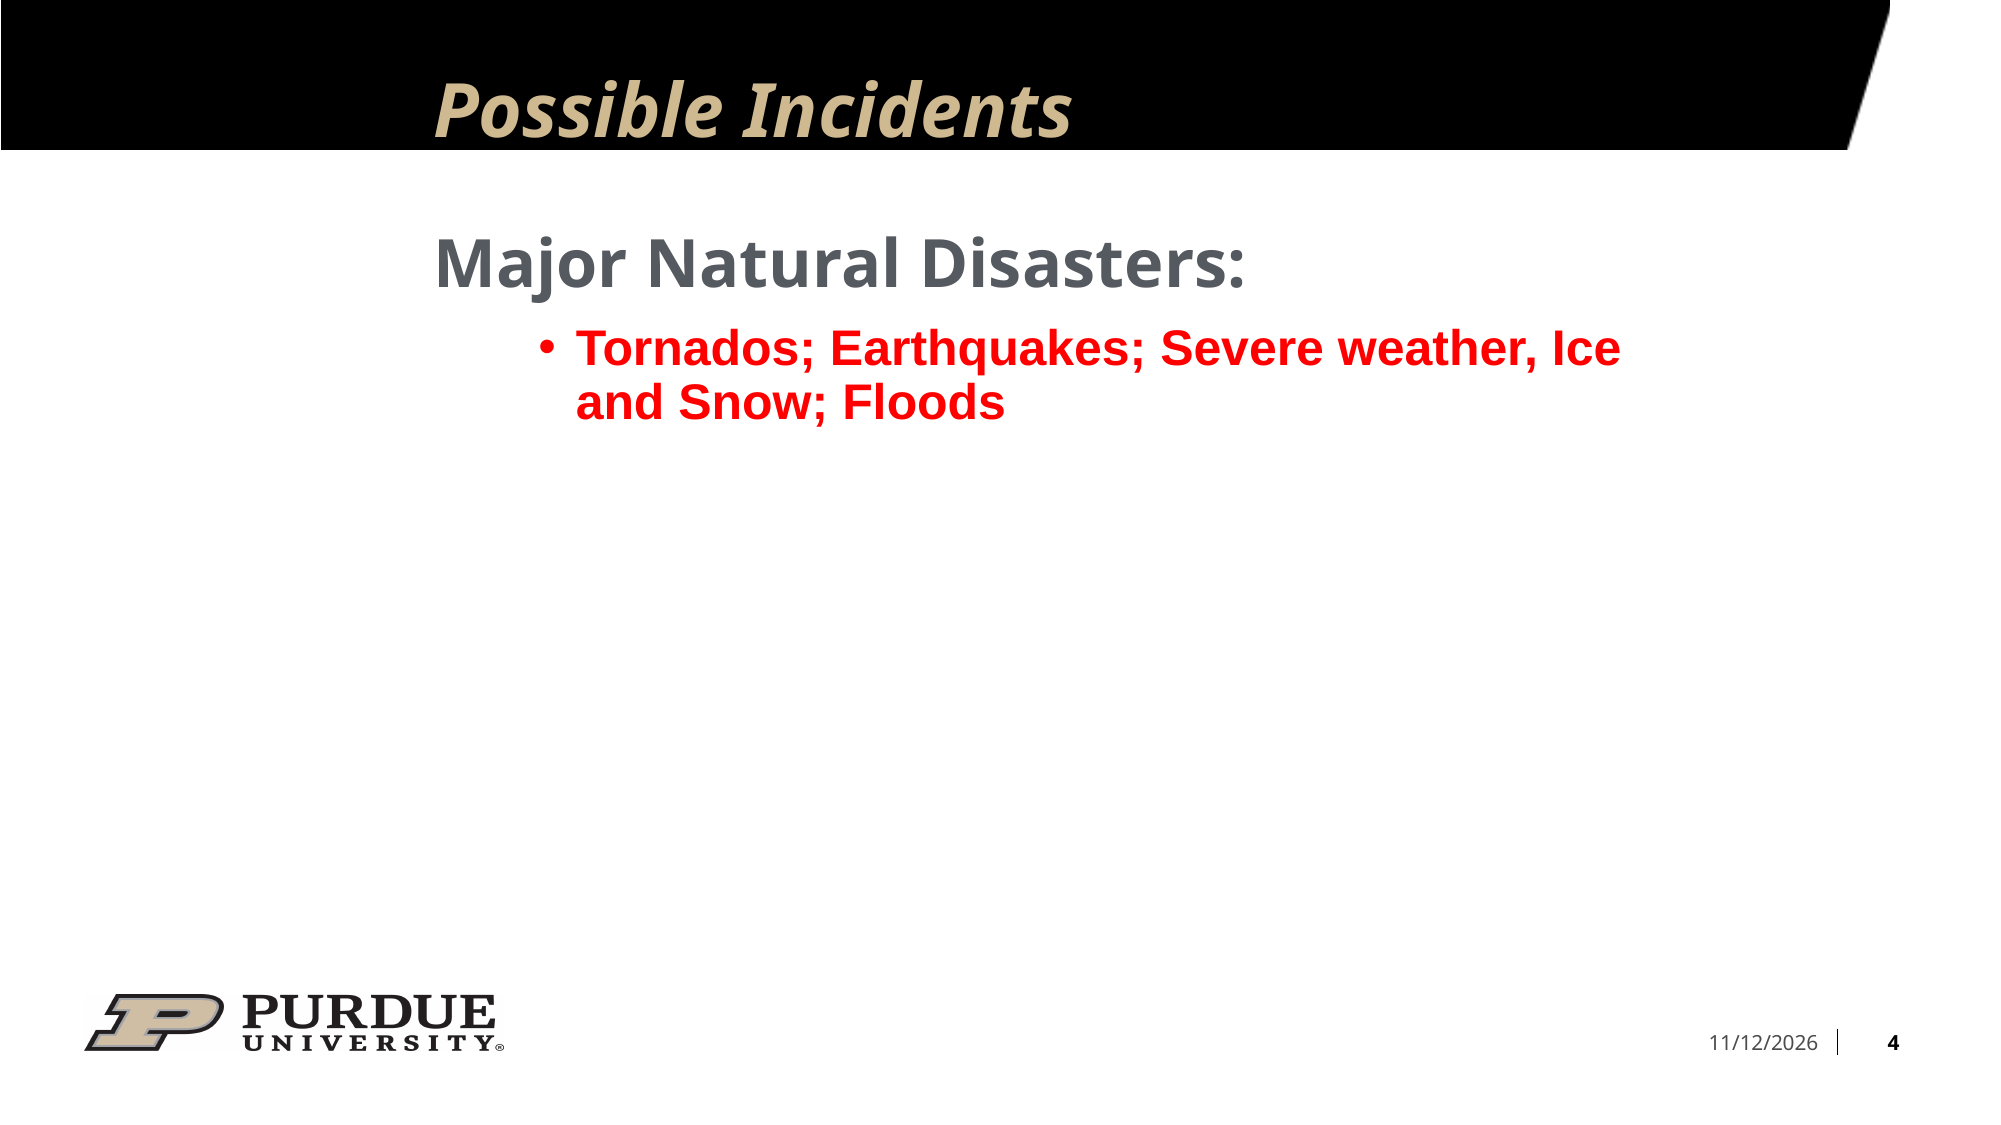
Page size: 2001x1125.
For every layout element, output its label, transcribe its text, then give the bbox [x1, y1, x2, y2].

slide_number 4 [1853, 1013, 1934, 1074]
picture [84, 994, 504, 1051]
title Possible Incidents [430, 70, 1572, 158]
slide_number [1668, 1017, 1834, 1071]
list Tornados; Earthquakes; Severe weather, Ice and Snow; Floods [463, 321, 1625, 882]
subtitle Major Natural Disasters: [433, 220, 1335, 302]
